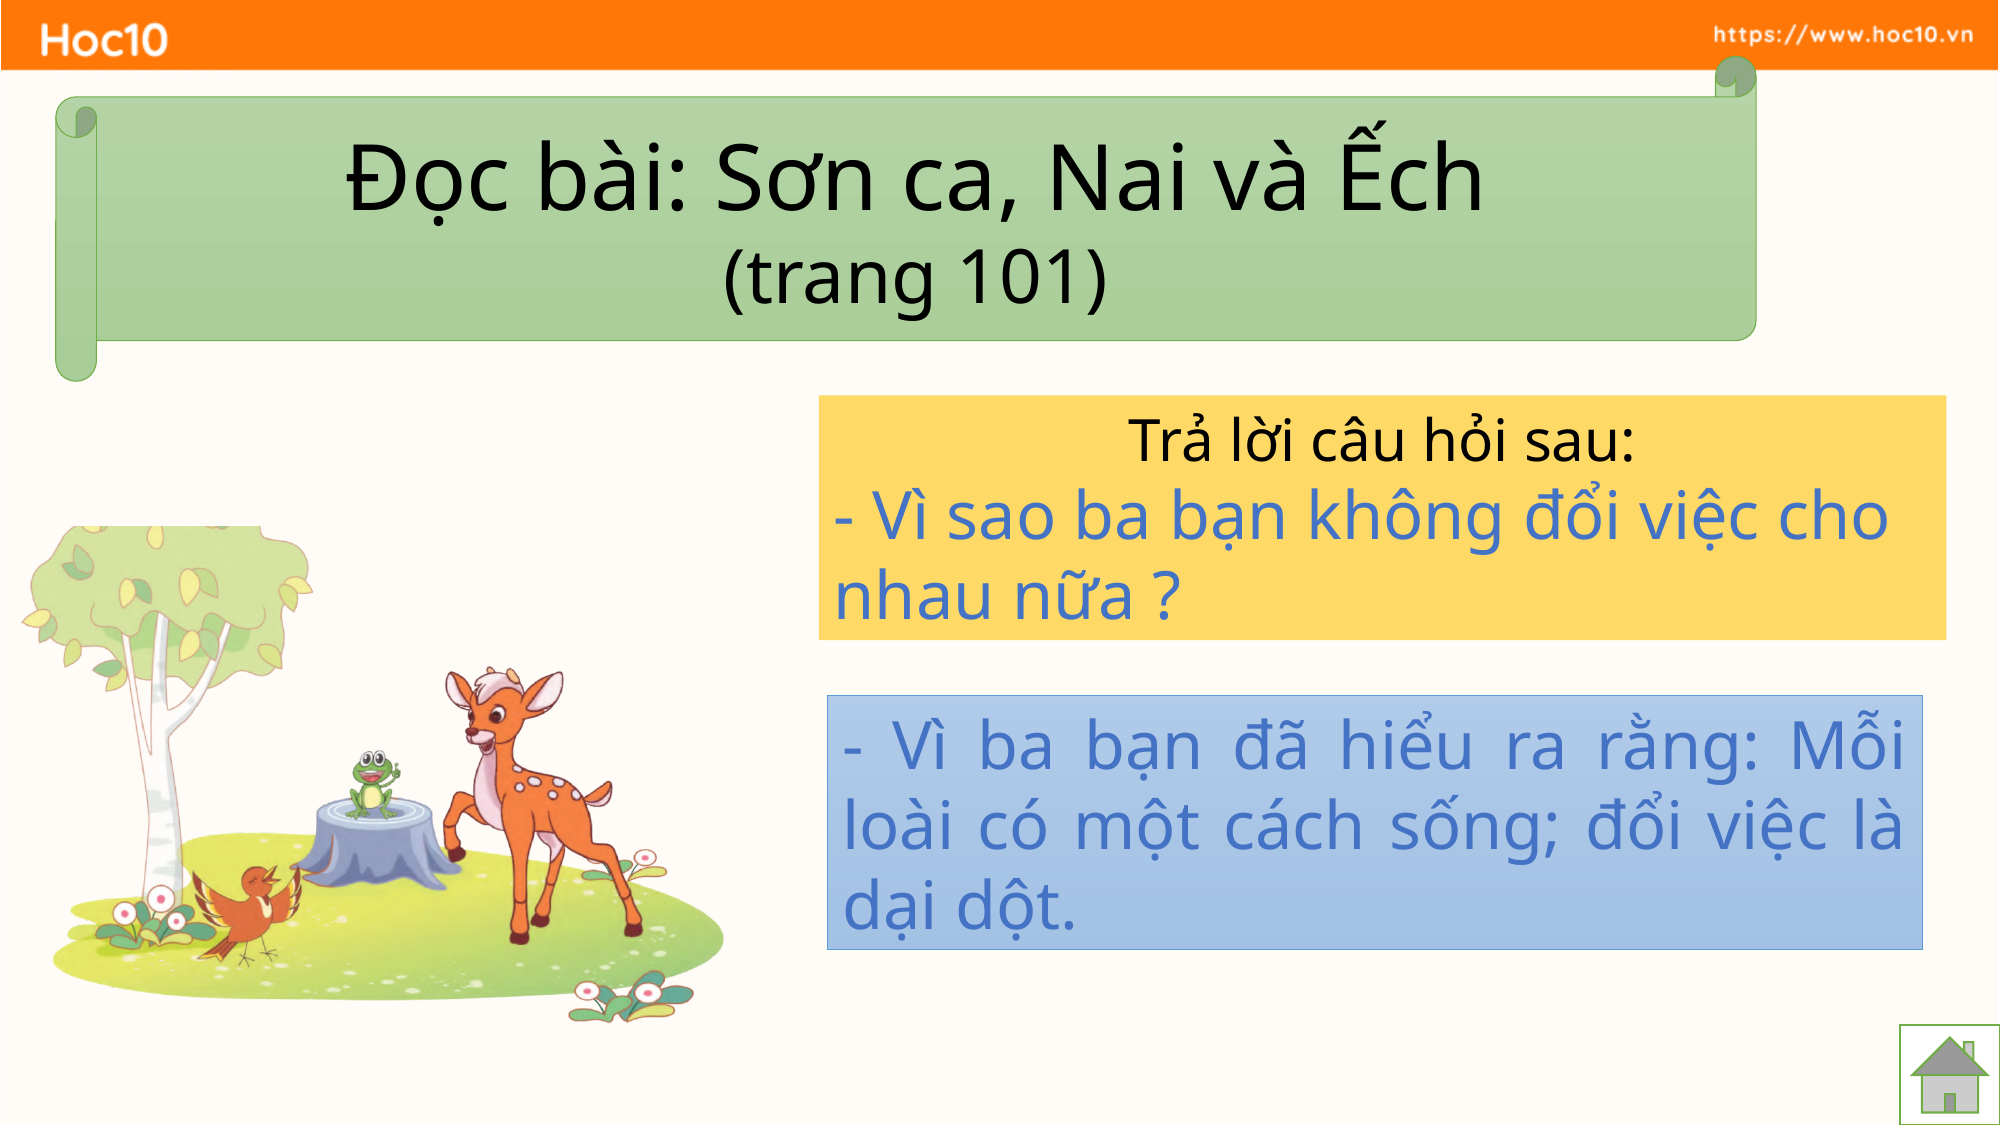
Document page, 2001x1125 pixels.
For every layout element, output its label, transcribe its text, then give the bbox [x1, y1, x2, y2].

picture [0, 0, 1998, 1125]
text_box - Vì ba bạn đã hiểu ra rằng: Mỗi loài có một cách sống; đổi việc là dại dột. [827, 695, 1923, 950]
text_box [1899, 1024, 2000, 1125]
text_box Trả lời câu hỏi sau: - Vì sao ba bạn không đổi việc cho nhau nữa ? [818, 395, 1947, 641]
text_box Đọc bài: Sơn ca, Nai và Ếch (trang 101) [55, 55, 1757, 382]
